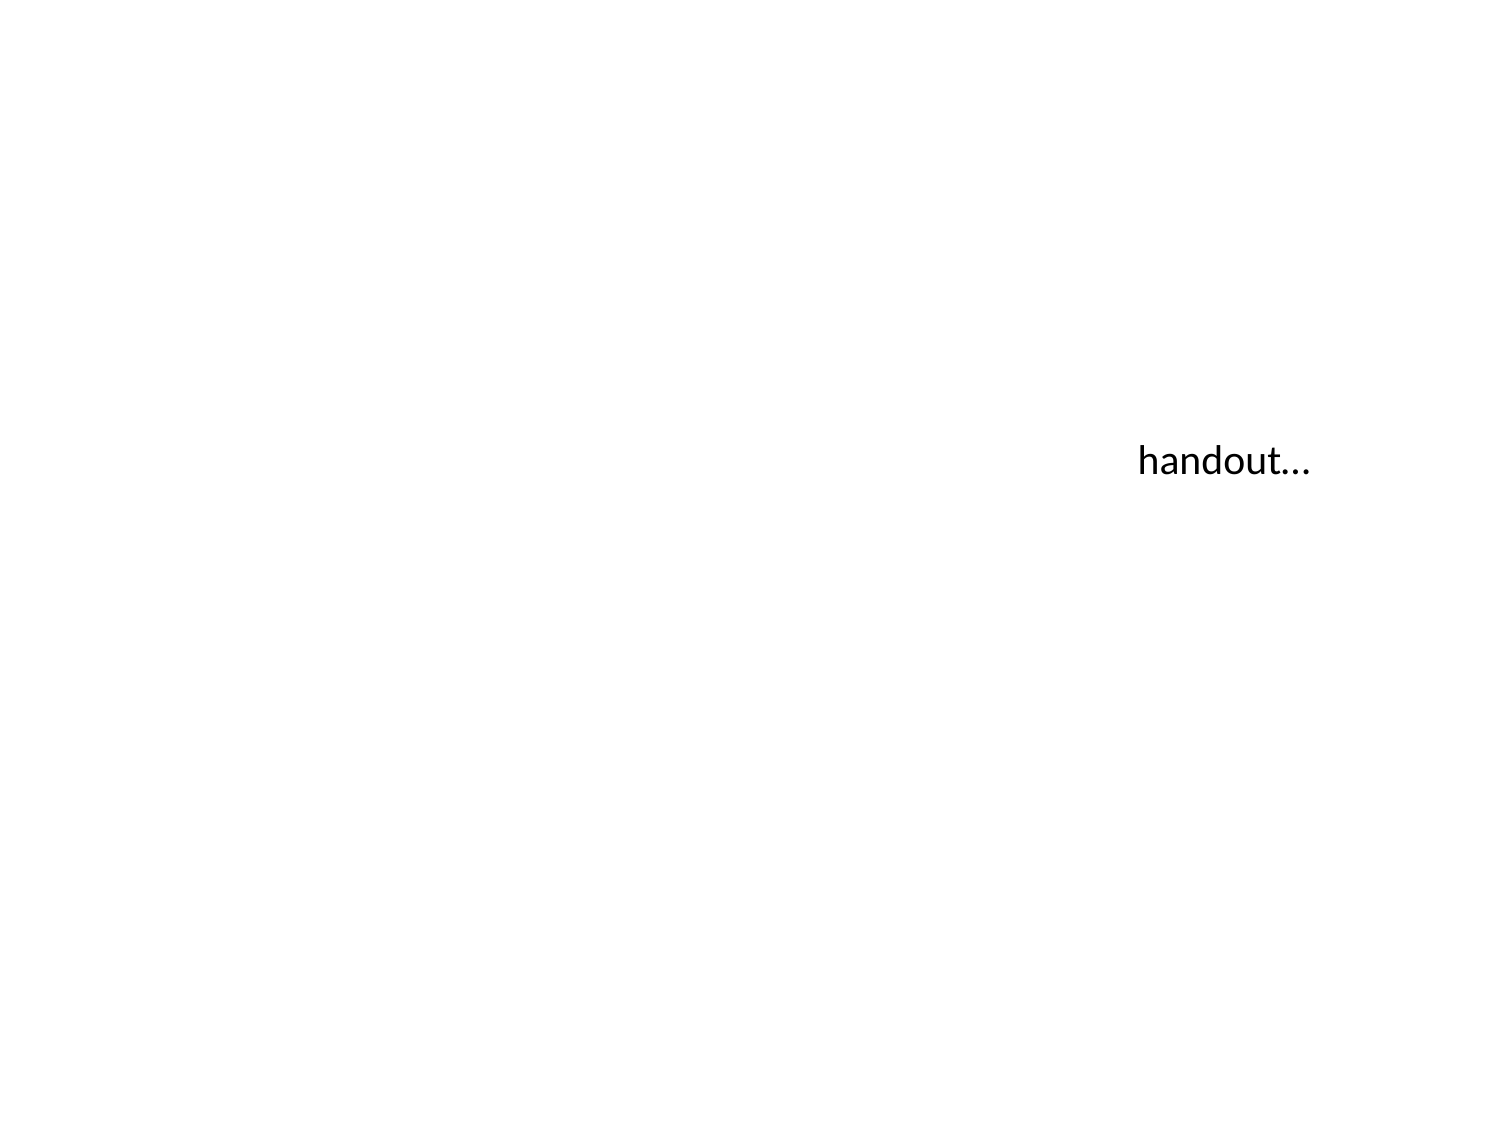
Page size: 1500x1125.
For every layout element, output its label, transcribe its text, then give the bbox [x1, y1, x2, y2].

text_box handout… [774, 425, 1325, 490]
